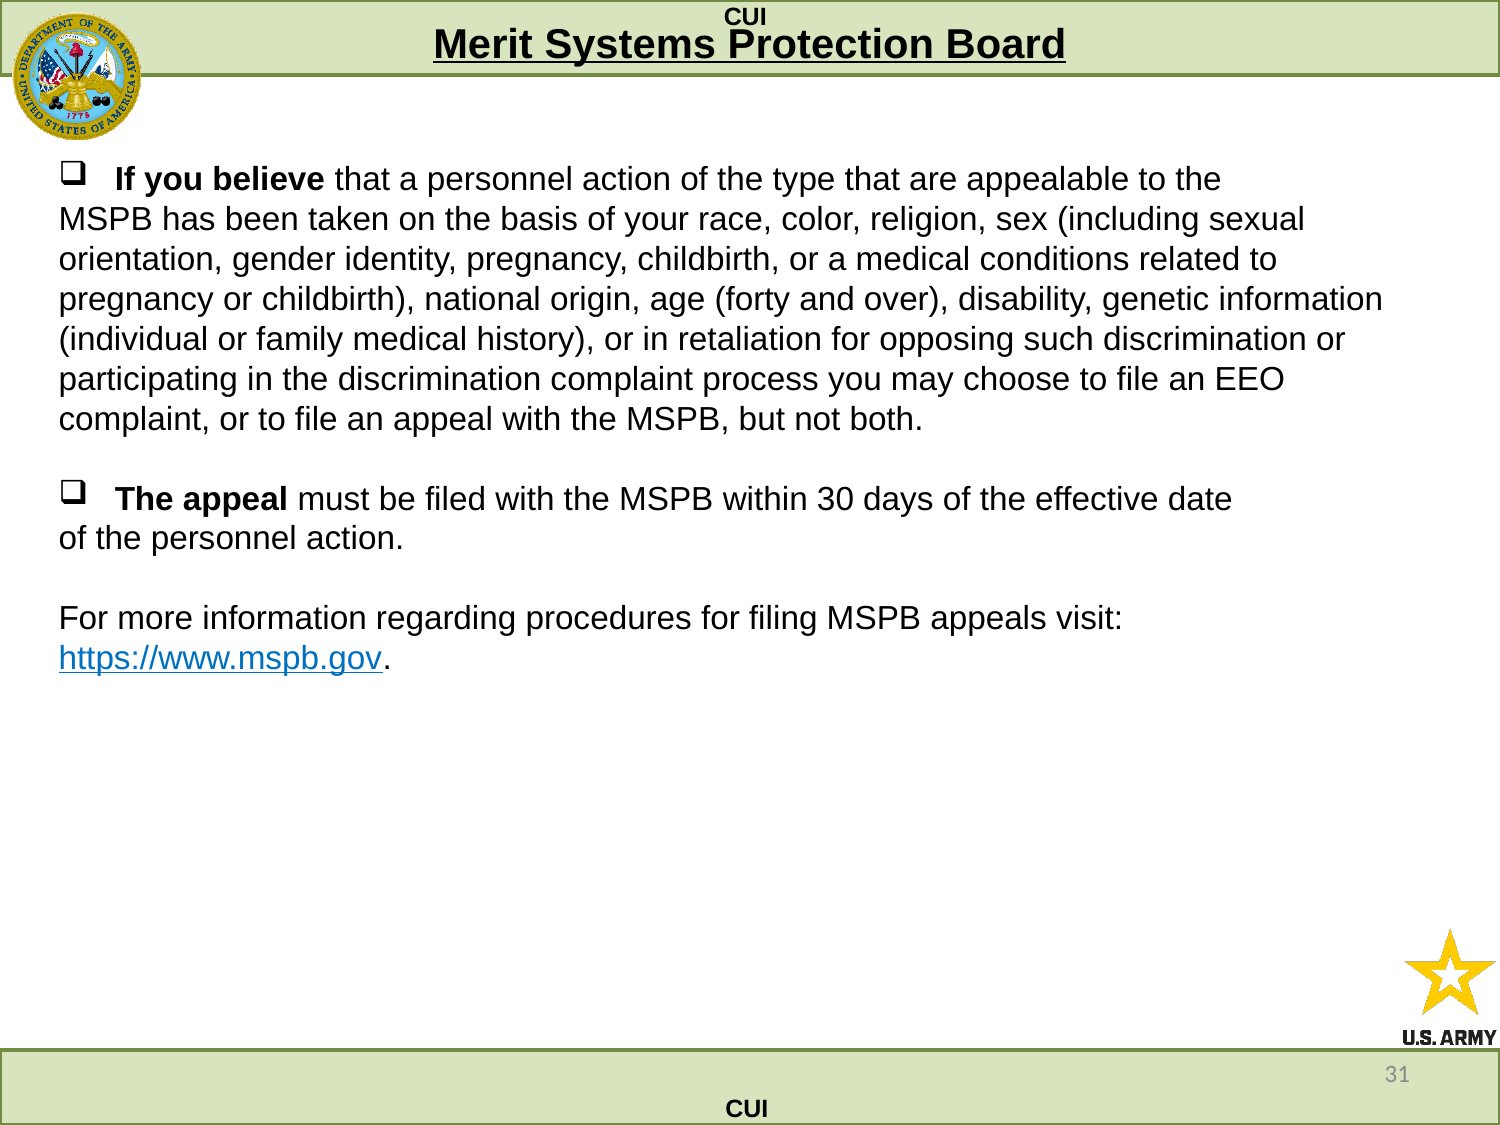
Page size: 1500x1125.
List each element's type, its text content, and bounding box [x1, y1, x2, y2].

title Merit Systems Protection Board [75, 0, 1425, 83]
text_box If you believe that a personnel action of the type that are appealable to the MSPB has been taken on the basis of your race, color, religion, sex (including sexual orientation, gender identity, pregnancy, childbirth, or a medical conditions related to pregnancy or childbirth), national origin, age (forty and over), disability, genetic information (individual or family medical history), or in retaliation for opposing such discrimination or participating in the discrimination complaint process you may choose to file an EEO complaint, or to file an appeal with the MSPB, but not both. The appeal must be filed with the MSPB within 30 days of the effective date of the personnel action. For more information regarding procedures for filing MSPB appeals visit: https://www.mspb.gov. [43, 149, 1457, 764]
picture [12, 12, 141, 140]
slide_number 31 [1074, 1042, 1425, 1103]
picture [1403, 928, 1497, 1045]
